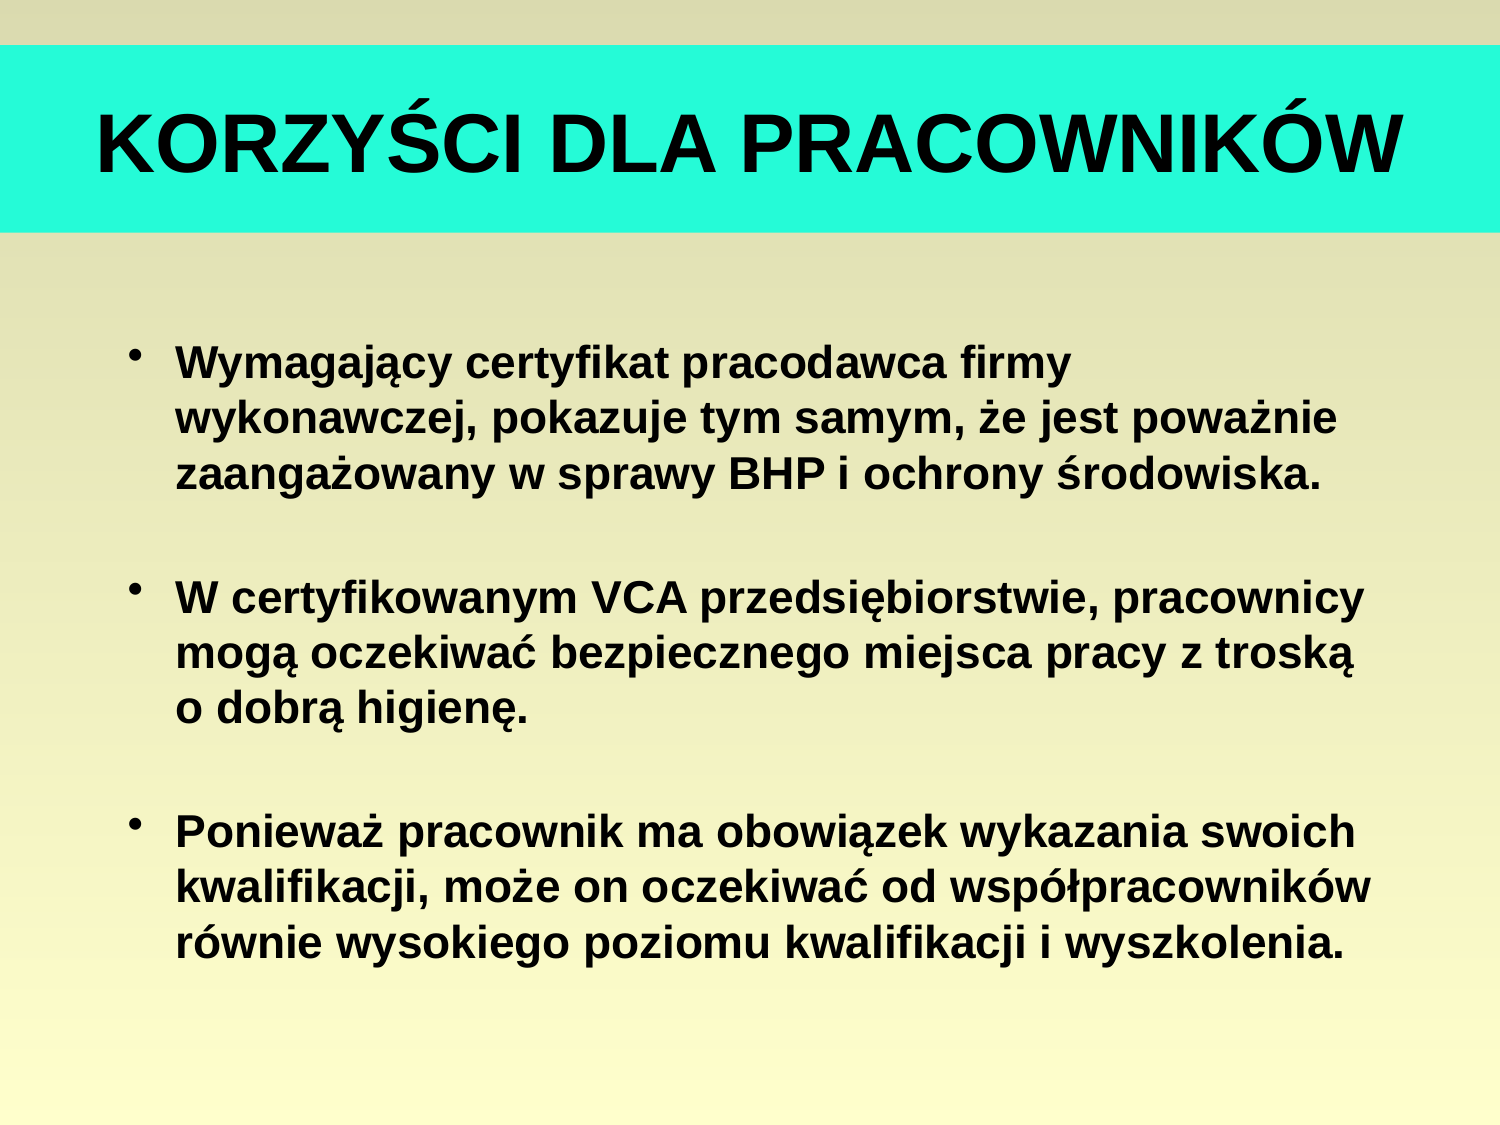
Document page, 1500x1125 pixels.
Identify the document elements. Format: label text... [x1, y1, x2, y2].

list Wymagający certyfikat pracodawca firmy wykonawczej, pokazuje tym samym, że jest poważnie zaangażowany w sprawy BHP i ochrony środowiska. W certyfikowanym VCA przedsiębiorstwie, pracownicy mogą oczekiwać bezpiecznego miejsca pracy z troską o dobrą higienę. Ponieważ pracownik ma obowiązek wykazania swoich kwalifikacji, może on oczekiwać od współpracowników równie wysokiego poziomu kwalifikacji i wyszkolenia. [112, 324, 1388, 1000]
title KORZYŚCI DLA PRACOWNIKÓW [0, 45, 1500, 233]
